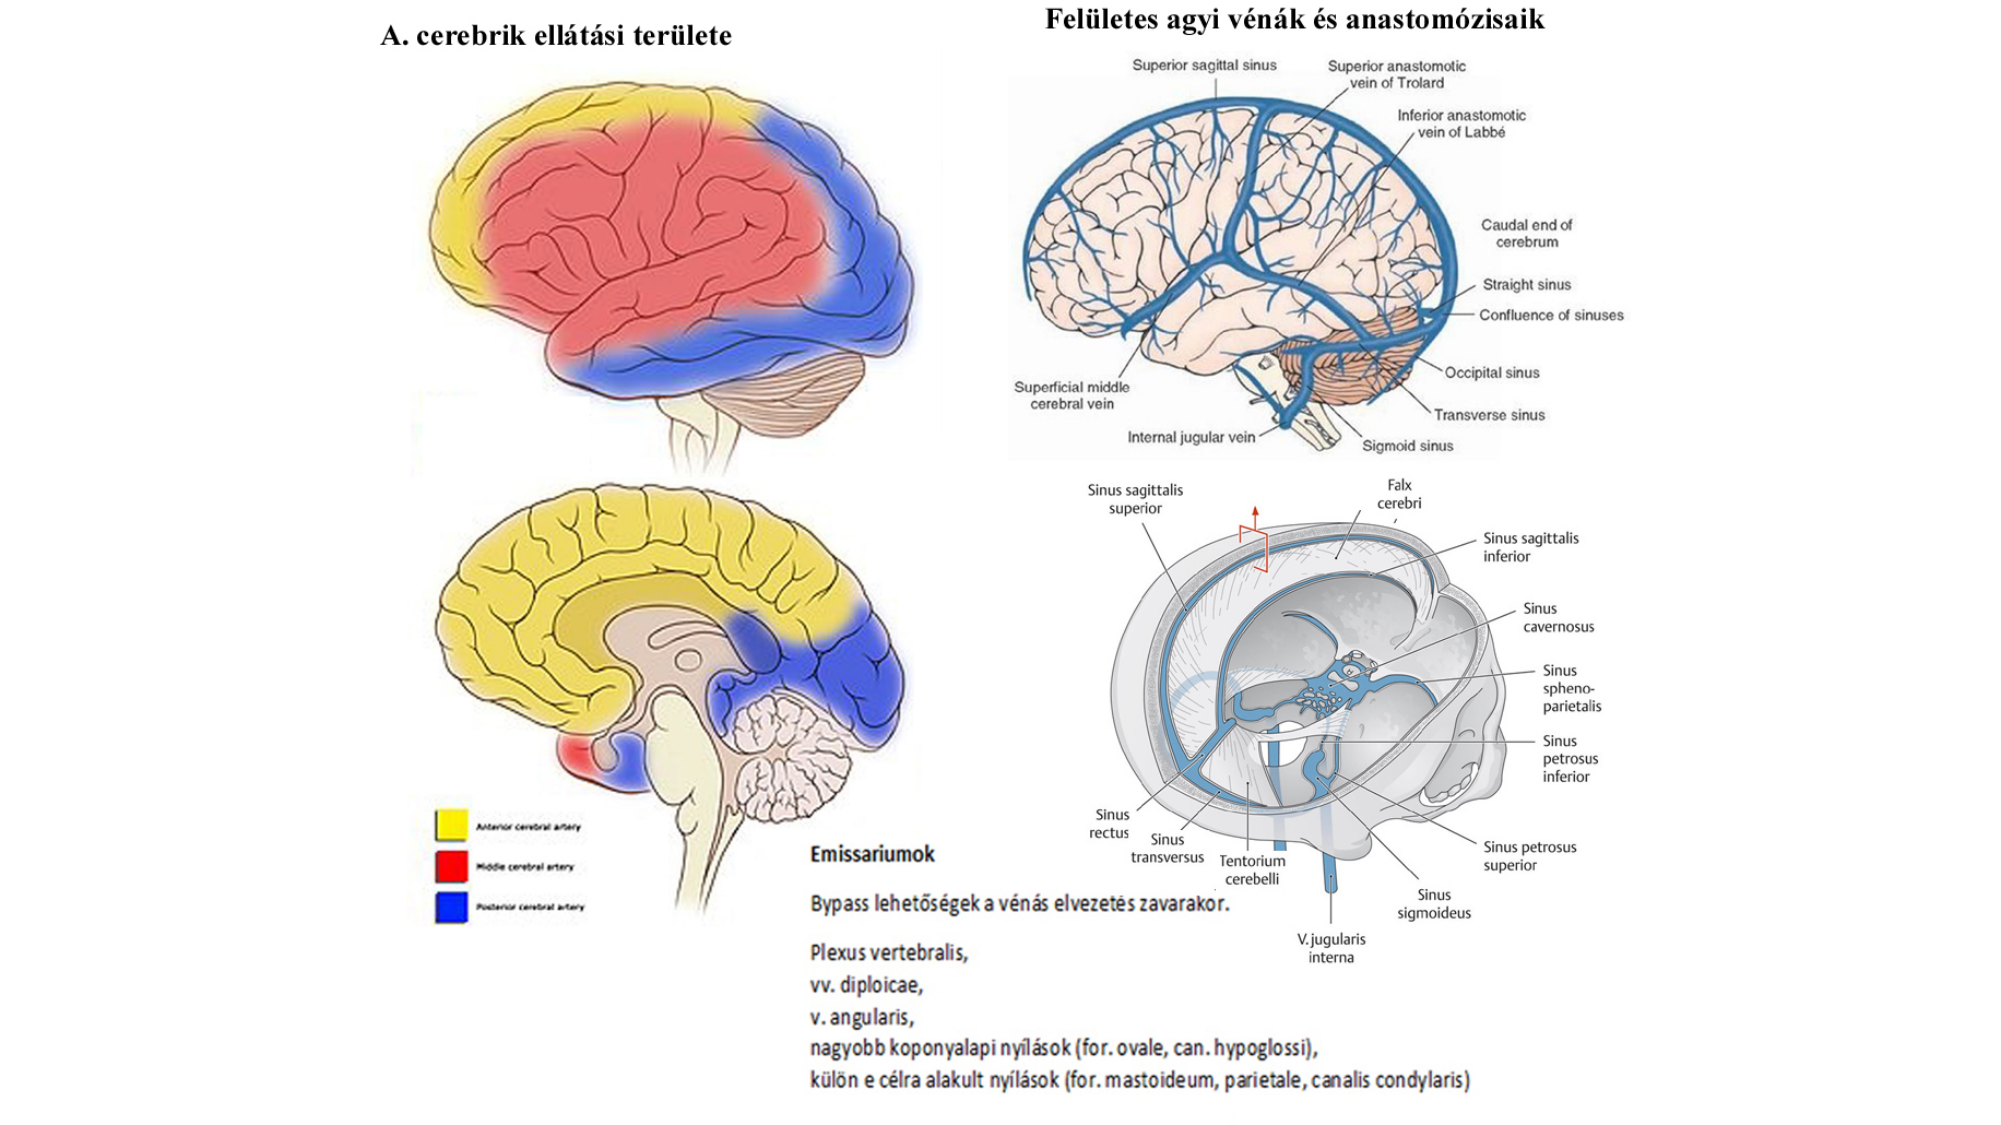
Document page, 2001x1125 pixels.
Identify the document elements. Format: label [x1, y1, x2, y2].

picture [344, 0, 1656, 1125]
